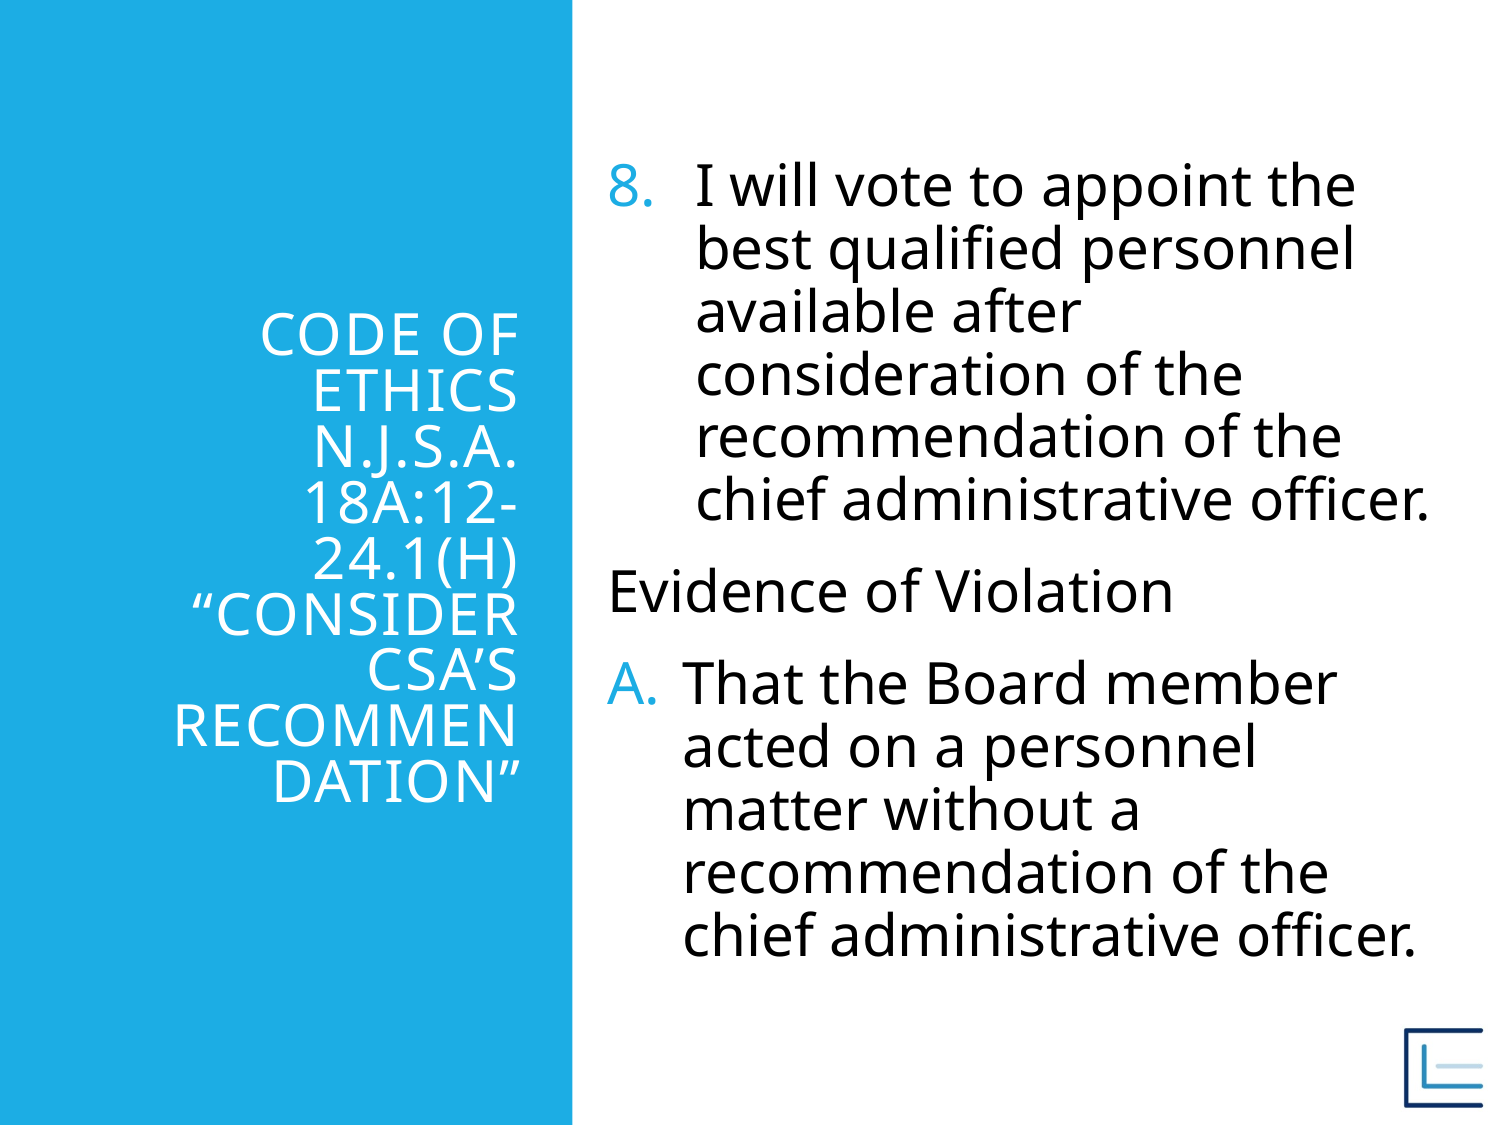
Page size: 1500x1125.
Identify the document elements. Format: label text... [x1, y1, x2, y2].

text_box [574, 0, 1500, 1125]
list I will vote to appoint the best qualified personnel available after consideration of the recommendation of the chief administrative officer. Evidence of Violation That the Board member acted on a personnel matter without a recommendation of the chief administrative officer. [600, 131, 1463, 993]
text_box [0, 0, 574, 1125]
picture [1399, 1024, 1488, 1112]
title Code of Ethics N.J.S.A. 18A:12-24.1(h) “Consider CSA’s Recommendation” [118, 131, 536, 993]
